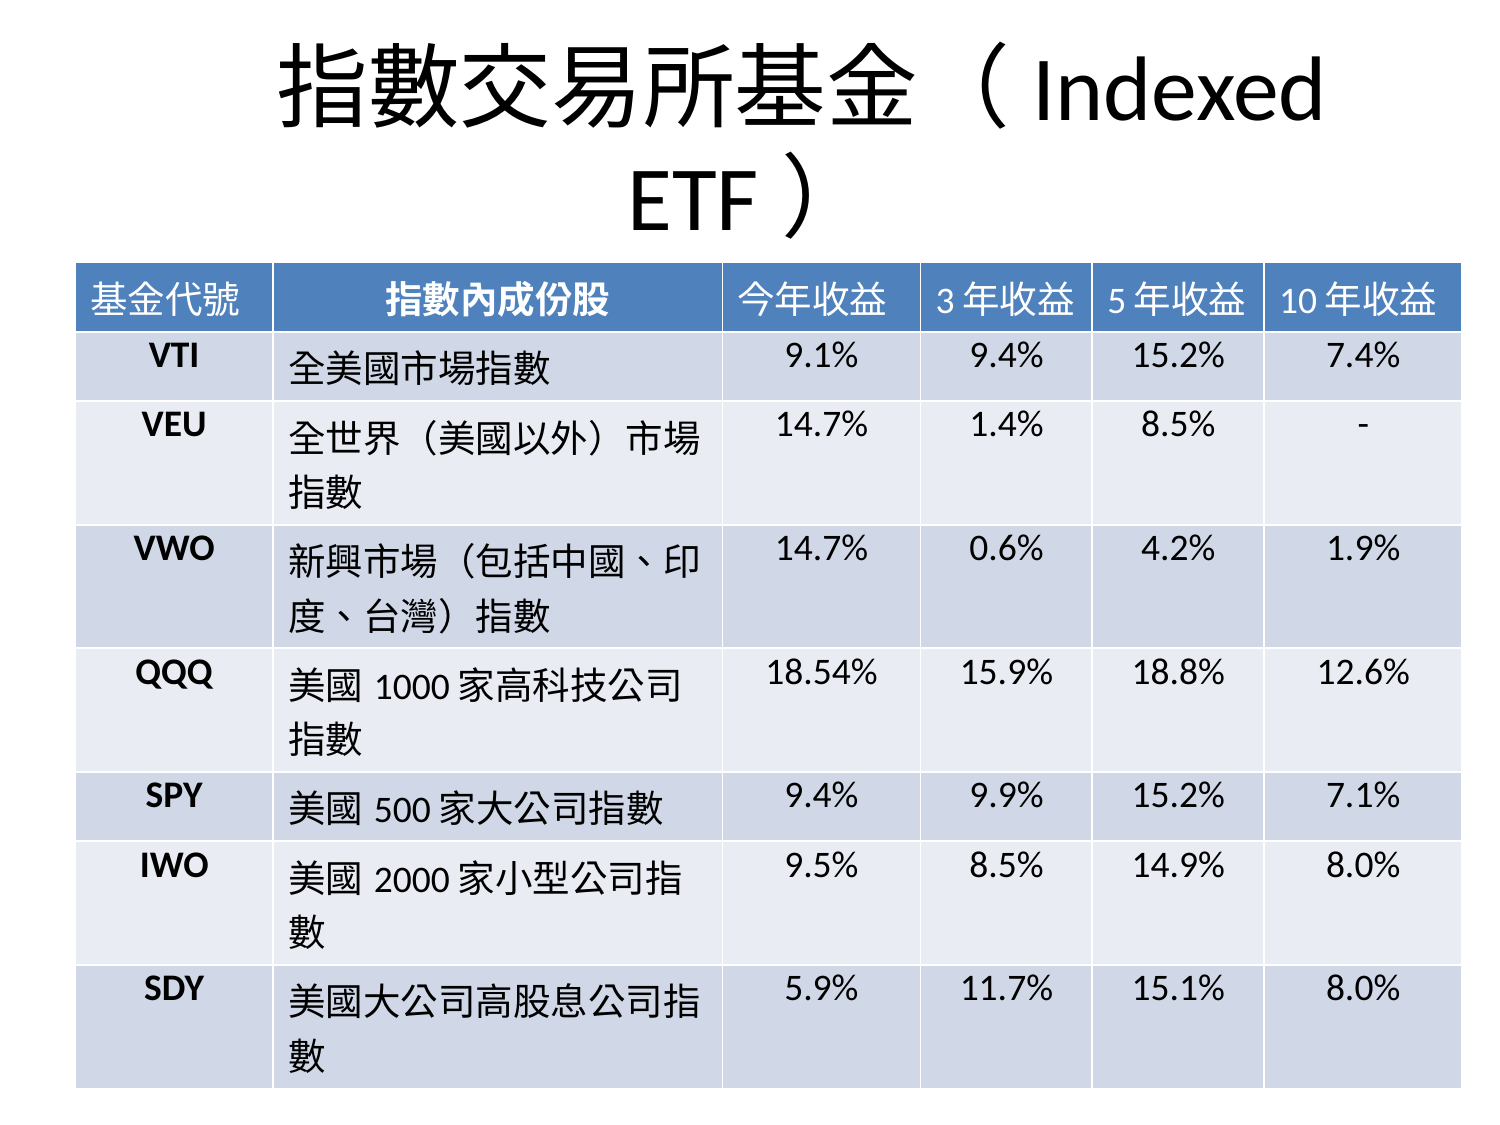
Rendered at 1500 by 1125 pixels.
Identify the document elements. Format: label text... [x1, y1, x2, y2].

table_cell 18.54% [723, 649, 920, 771]
table_cell 0.6% [921, 526, 1091, 647]
table_cell 11.7% [921, 966, 1091, 1088]
table_cell 5.9% [723, 966, 920, 1088]
table_cell - [1265, 402, 1461, 524]
table_cell 4.2% [1093, 526, 1263, 647]
table_cell 新興市場（包括中國、印度、台灣）指數 [274, 526, 722, 647]
table_cell SPY [76, 773, 272, 840]
table_cell 8.0% [1265, 966, 1461, 1088]
table_cell 7.4% [1265, 333, 1461, 400]
table_cell 15.2% [1093, 333, 1263, 400]
table_cell 9.4% [723, 773, 920, 840]
table_cell 美國500家大公司指數 [274, 773, 722, 840]
table_cell VTI [76, 333, 272, 400]
table_header 3年收益 [921, 263, 1091, 331]
table_cell 1.9% [1265, 526, 1461, 647]
table_header 10年收益 [1265, 263, 1461, 331]
table_header 基金代號 [76, 263, 272, 331]
table_cell VWO [76, 526, 272, 647]
table_cell 8.5% [1093, 402, 1263, 524]
table_cell 9.9% [921, 773, 1091, 840]
table_cell 1.4% [921, 402, 1091, 524]
table_cell 14.7% [723, 526, 920, 647]
table_cell 9.4% [921, 333, 1091, 400]
table_cell 18.8% [1093, 649, 1263, 771]
table_cell VEU [76, 402, 272, 524]
table_cell 全美國市場指數 [274, 333, 722, 400]
table_cell 15.1% [1093, 966, 1263, 1088]
table_cell 全世界（美國以外）市場指數 [274, 402, 722, 524]
table_cell 15.2% [1093, 773, 1263, 840]
table_cell 美國1000家高科技公司指數 [274, 649, 722, 771]
table_cell SDY [76, 966, 272, 1088]
table_header 今年收益 [723, 263, 920, 331]
table_cell 15.9% [921, 649, 1091, 771]
table_cell 14.9% [1093, 842, 1263, 964]
table_cell 美國大公司高股息公司指數 [274, 966, 722, 1088]
table_cell 美國2000家小型公司指數 [274, 842, 722, 964]
table_cell 9.5% [723, 842, 920, 964]
title 指數交易所基金（Indexed ETF） [75, 45, 1425, 233]
table_cell 12.6% [1265, 649, 1461, 771]
table_cell QQQ [76, 649, 272, 771]
table_cell 8.0% [1265, 842, 1461, 964]
table_cell 7.1% [1265, 773, 1461, 840]
table_header 指數內成份股 [274, 263, 722, 331]
table_cell 9.1% [723, 333, 920, 400]
table_cell 8.5% [921, 842, 1091, 964]
table_cell IWO [76, 842, 272, 964]
table_cell 14.7% [723, 402, 920, 524]
table_header 5年收益 [1093, 263, 1263, 331]
